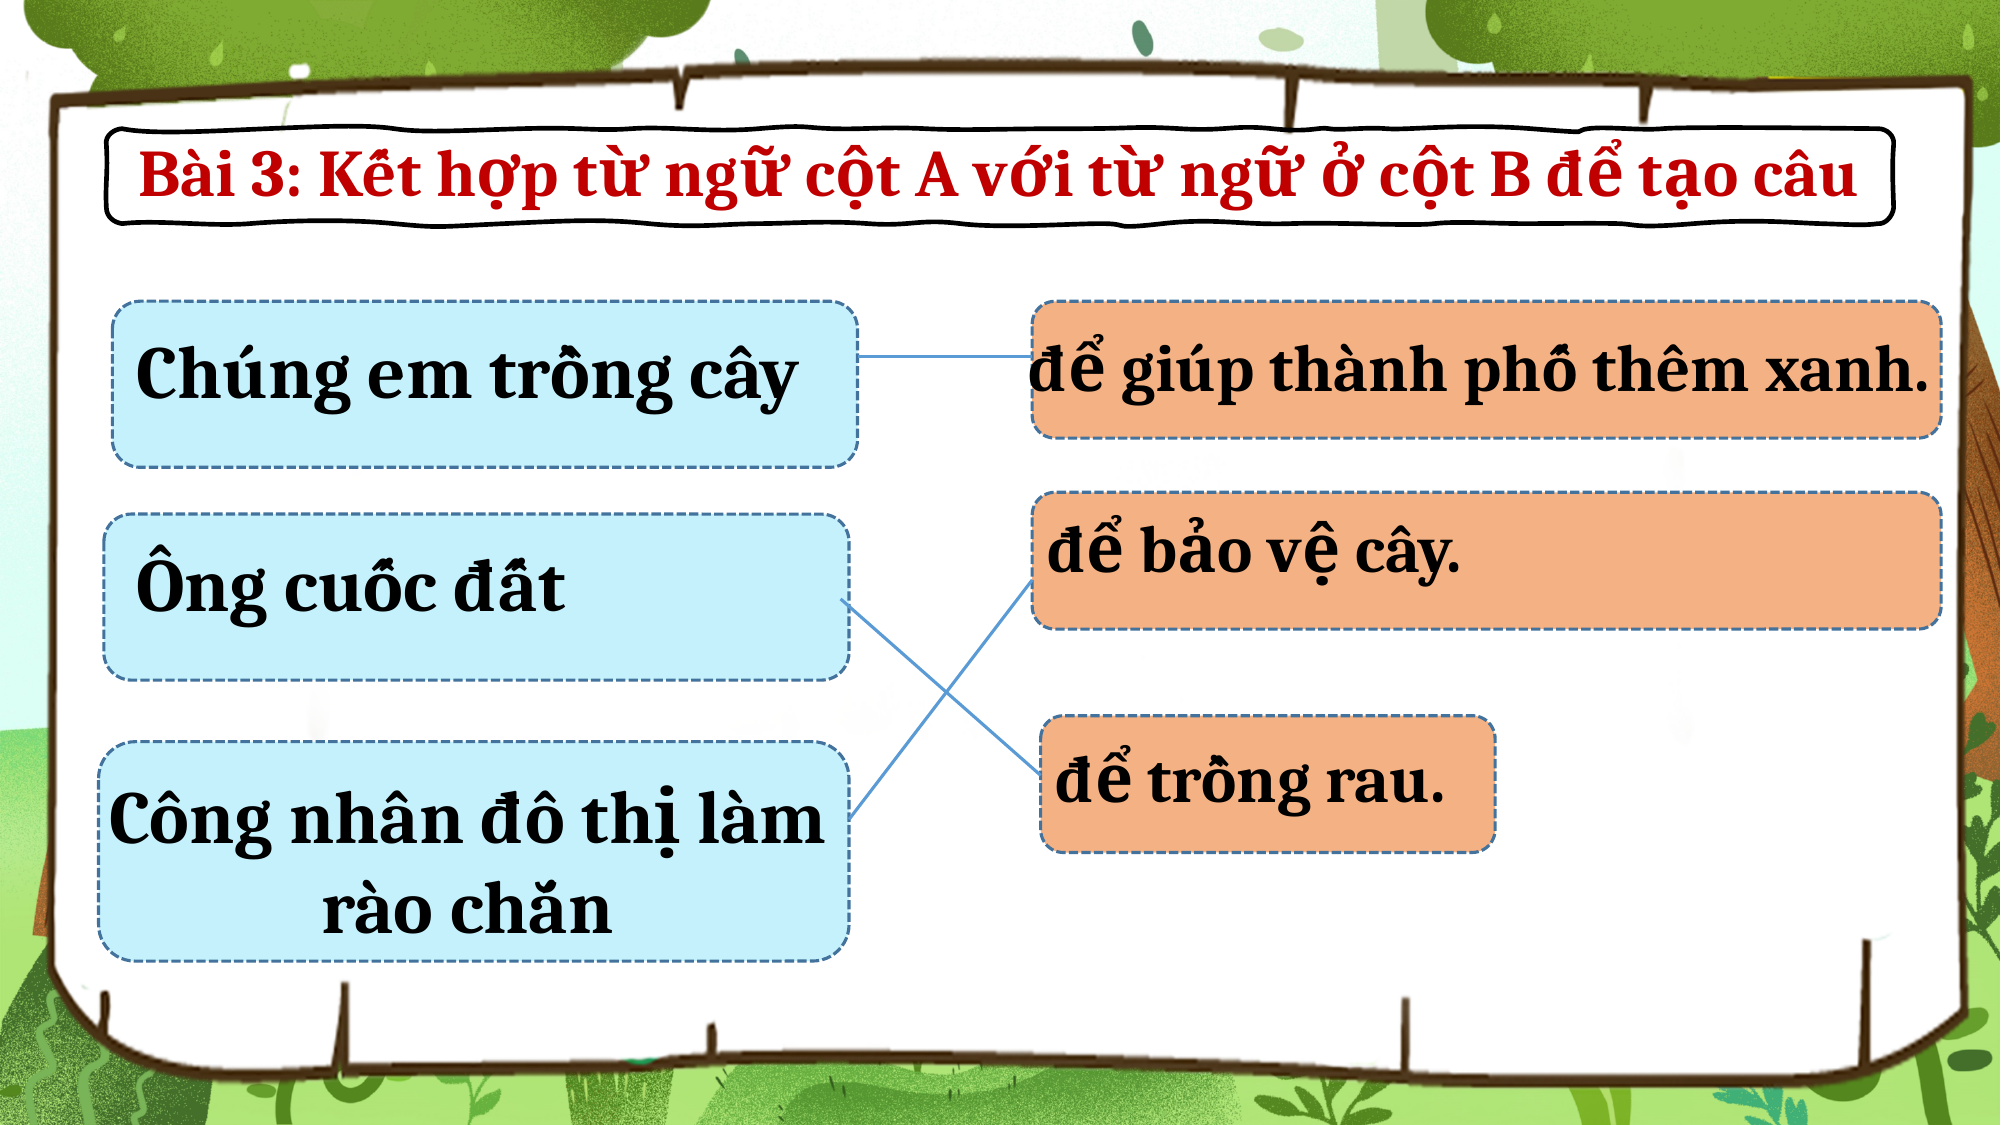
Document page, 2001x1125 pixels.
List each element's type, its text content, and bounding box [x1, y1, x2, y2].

text_box để trồng rau. [1040, 728, 2000, 823]
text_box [0, 514, 850, 681]
text_box [1031, 413, 1943, 440]
text_box [1032, 300, 1941, 317]
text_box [849, 579, 1033, 820]
text_box Bài 3: Kết hợp từ ngữ cột A với từ ngữ ở cột B để tạo câu [124, 122, 2000, 217]
picture [0, 681, 2000, 1125]
text_box để giúp thành phố thêm xanh. [963, 317, 2000, 413]
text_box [840, 598, 849, 776]
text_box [86, 741, 850, 962]
text_box [106, 128, 1891, 227]
text_box [111, 300, 859, 469]
picture [1041, 593, 2000, 728]
text_box [1033, 593, 1943, 631]
text_box Chúng em trồng cây [95, 315, 841, 421]
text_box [1033, 598, 1041, 776]
text_box [1039, 491, 1934, 497]
text_box [1042, 714, 1494, 728]
text_box [1039, 817, 1497, 854]
picture [0, 0, 2000, 579]
text_box để bảo vệ cây. [1032, 497, 2000, 593]
